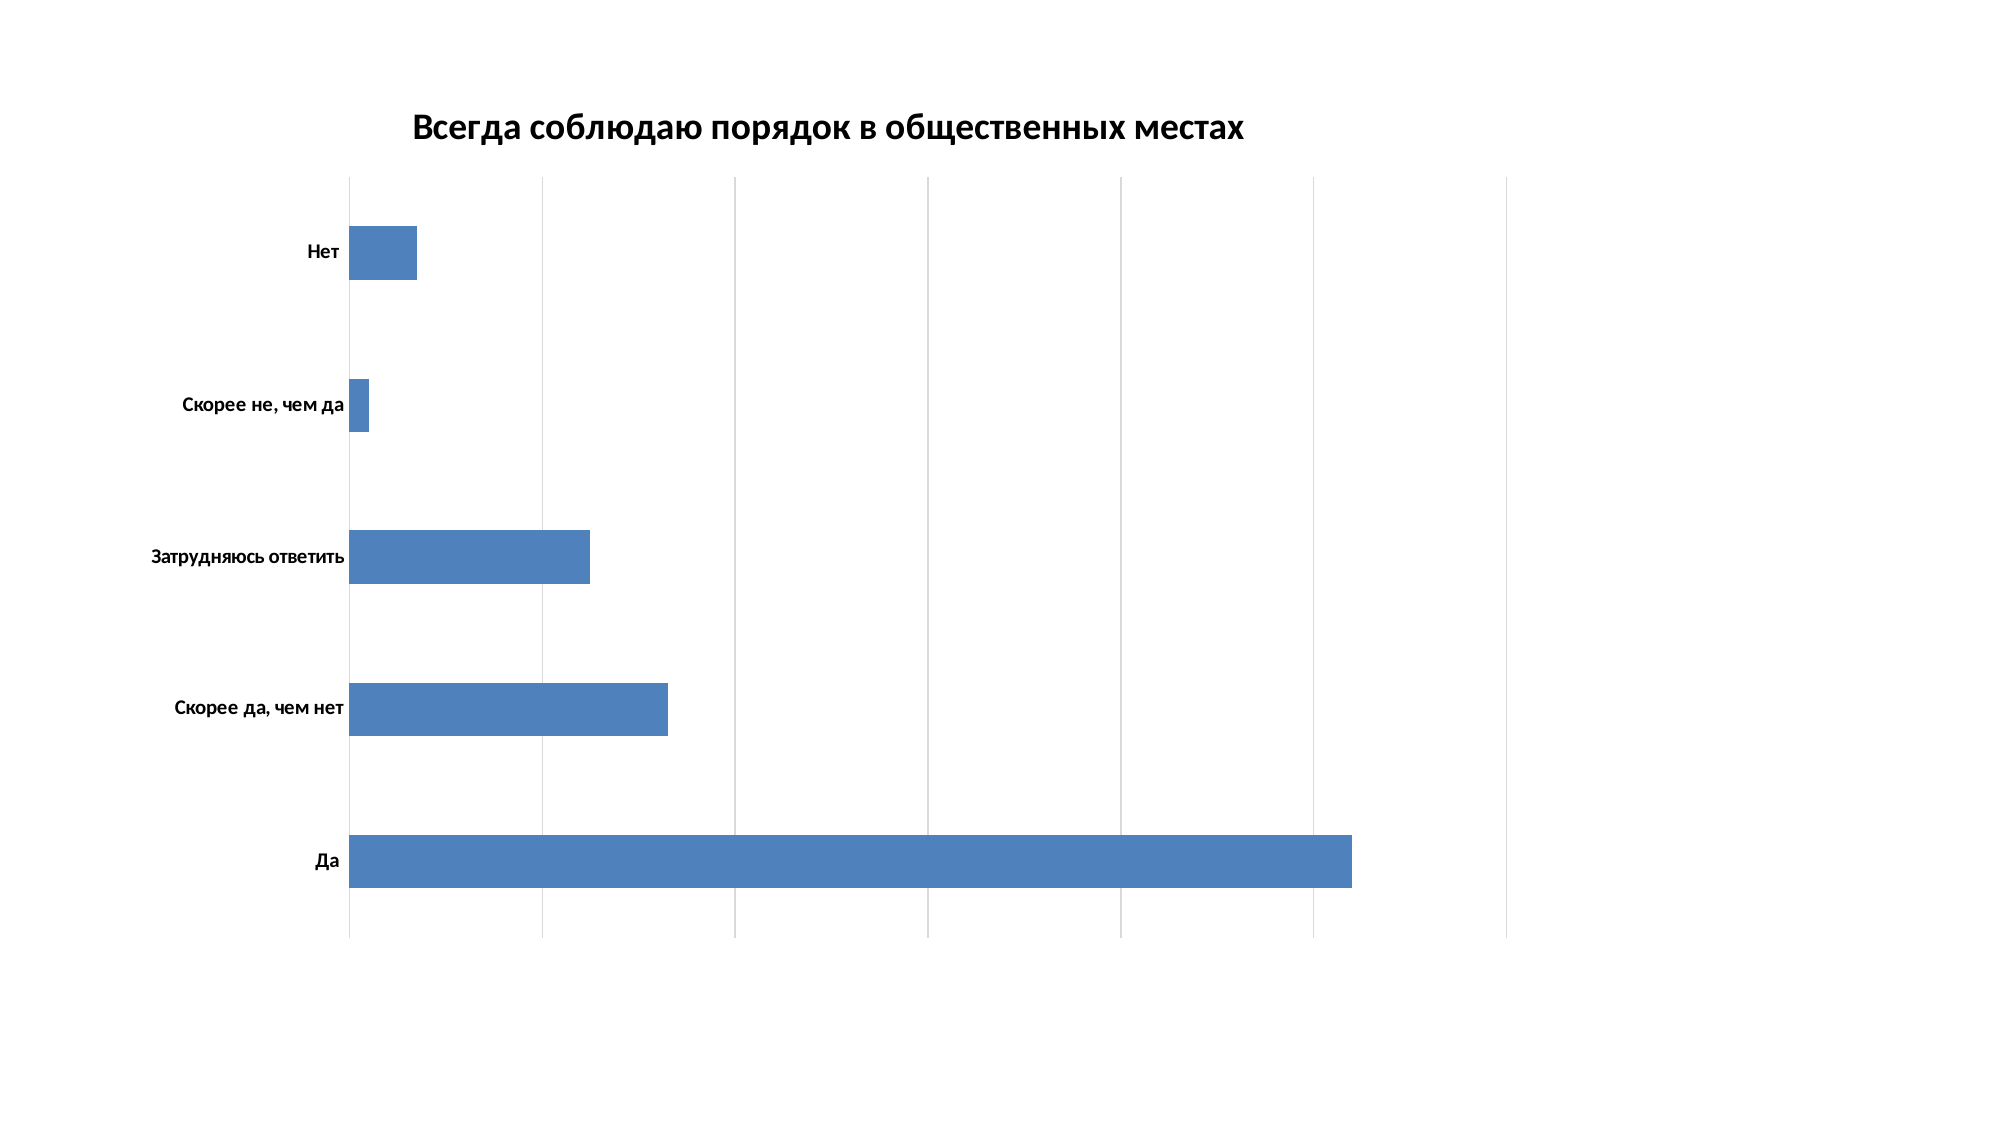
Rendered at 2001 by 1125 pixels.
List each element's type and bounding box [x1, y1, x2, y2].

chart [122, 73, 1535, 956]
